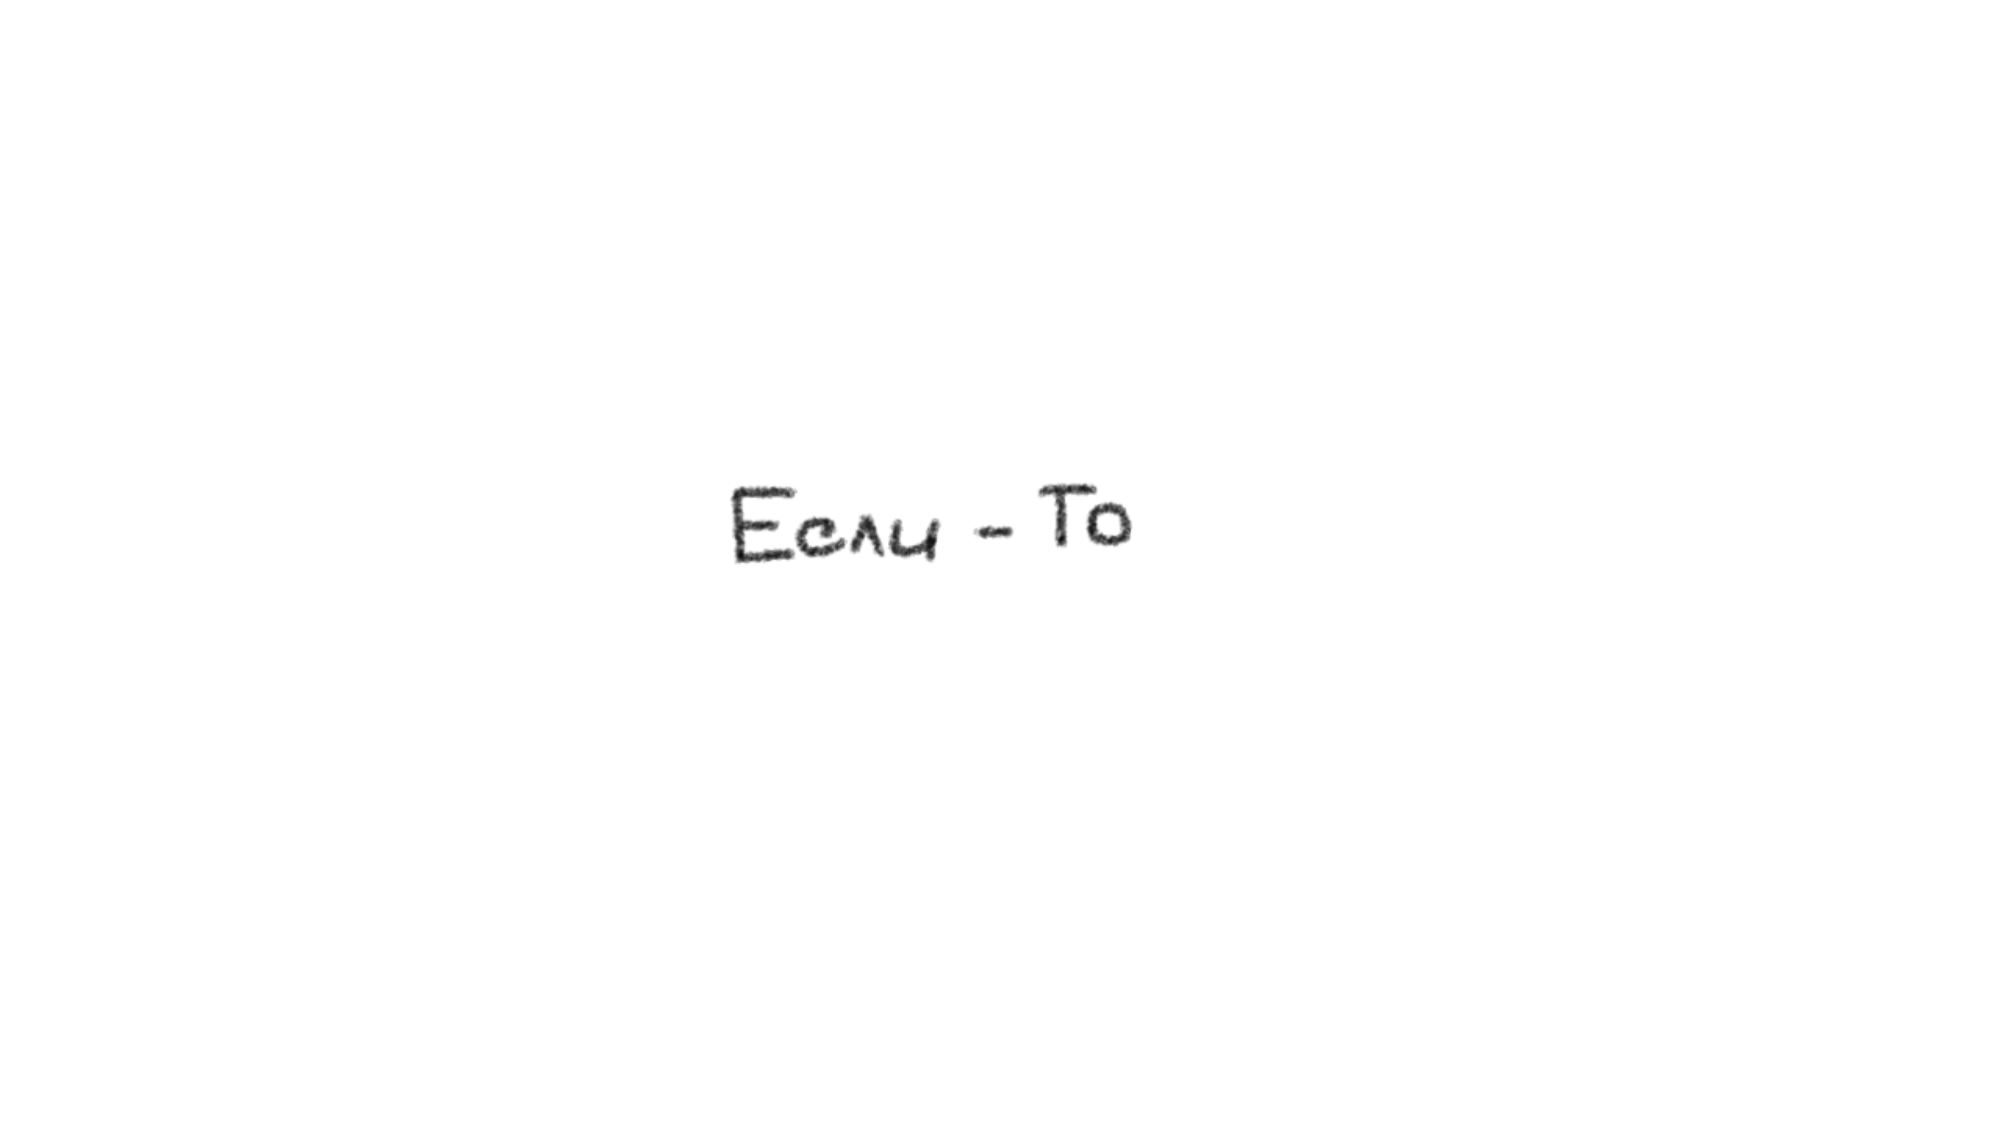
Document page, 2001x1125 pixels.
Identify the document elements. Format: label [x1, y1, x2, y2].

picture [715, 468, 1156, 579]
